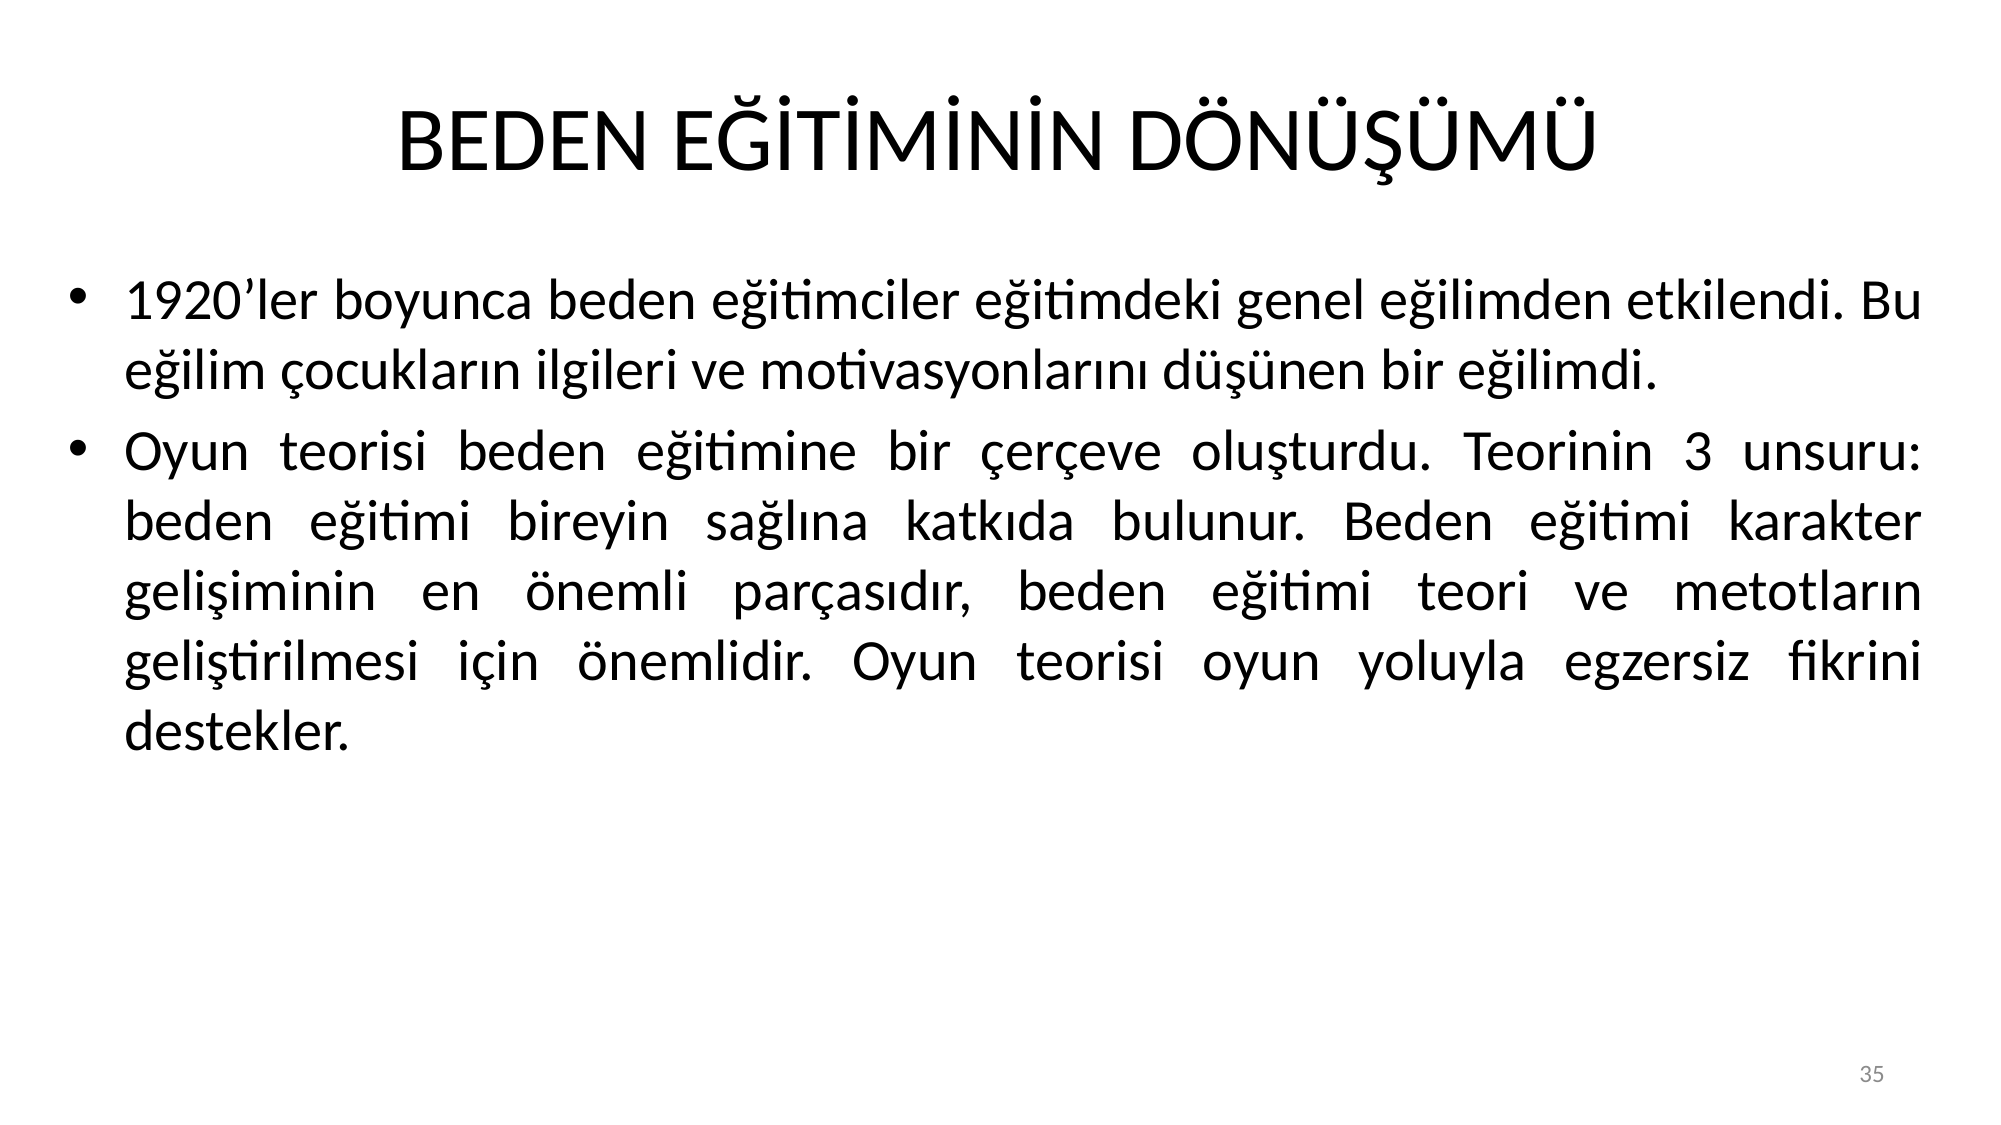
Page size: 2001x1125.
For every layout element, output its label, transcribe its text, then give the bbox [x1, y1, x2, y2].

title BEDEN EĞİTİMİNİN DÖNÜŞÜMÜ [149, 53, 1849, 213]
slide_number 35 [1433, 1042, 1900, 1103]
list 1920’ler boyunca beden eğitimciler eğitimdeki genel eğilimden etkilendi. Bu eğilim çocukların ilgileri ve motivasyonlarını düşünen bir eğilimdi. Oyun teorisi beden eğitimine bir çerçeve oluşturdu. Teorinin 3 unsuru: beden eğitimi bireyin sağlına katkıda bulunur. Beden eğitimi karakter gelişiminin en önemli parçasıdır, beden eğitimi teori ve metotların geliştirilmesi için önemlidir. Oyun teorisi oyun yoluyla egzersiz fikrini destekler. [52, 253, 1939, 920]
